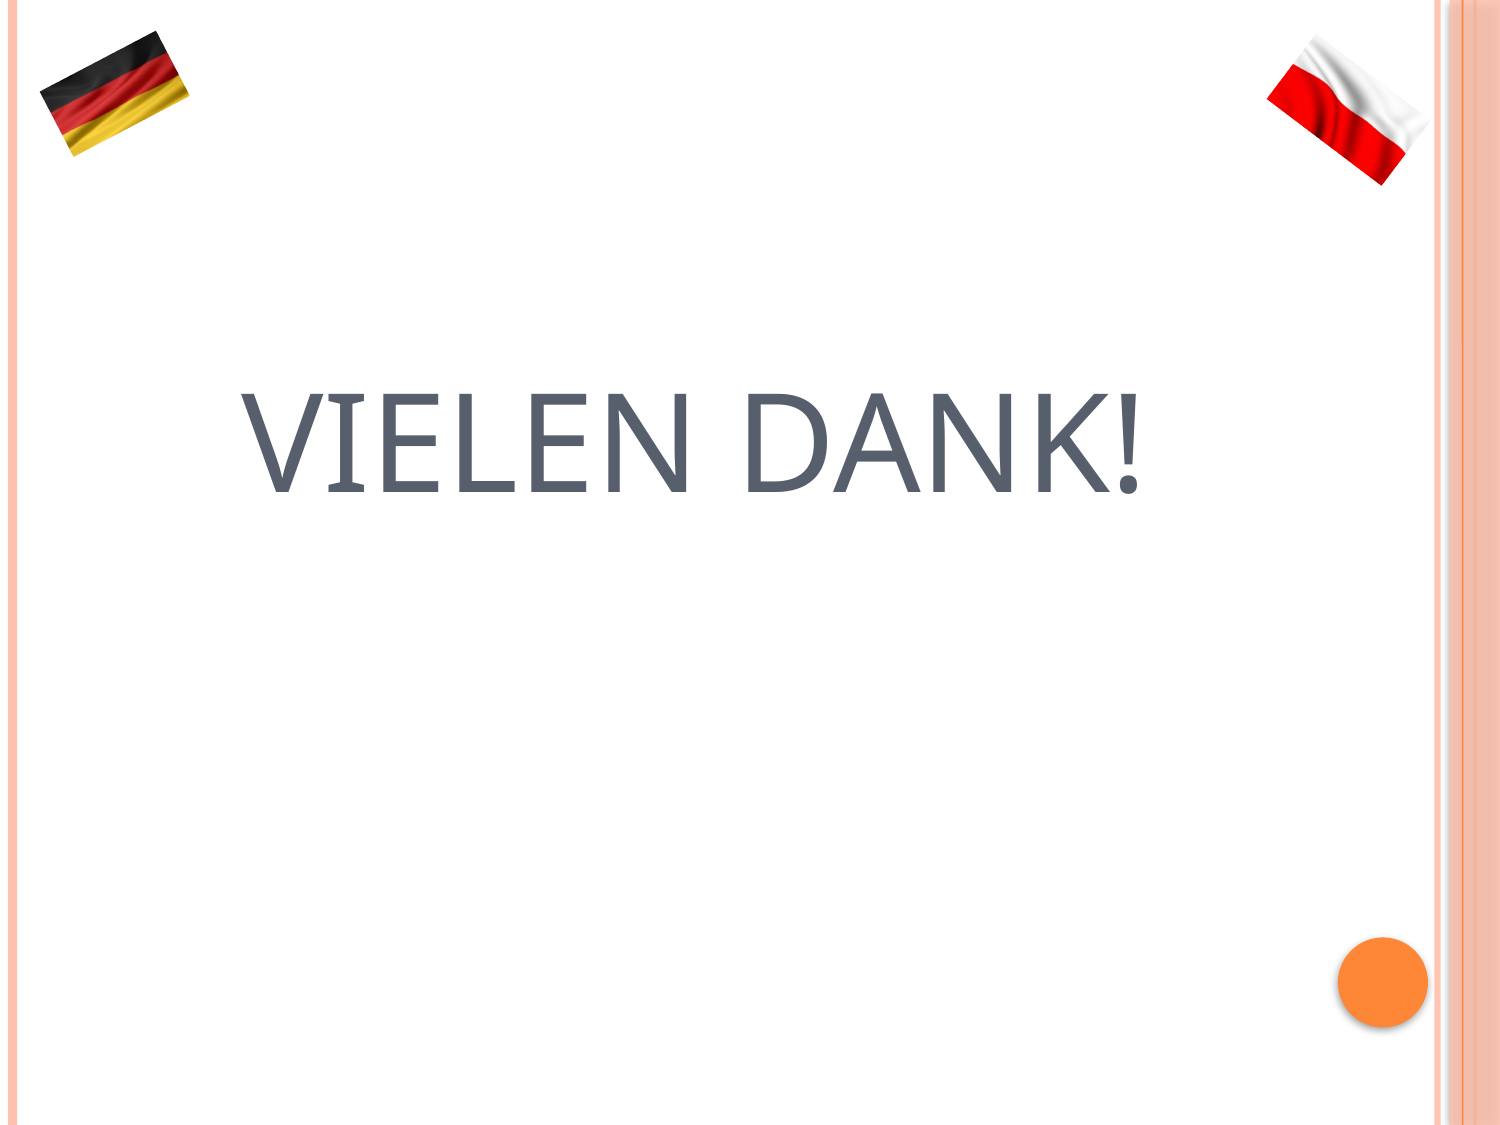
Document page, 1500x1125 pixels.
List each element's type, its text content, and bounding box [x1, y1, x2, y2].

title VIELEN DANK! [82, 339, 1307, 528]
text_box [22, 0, 983, 179]
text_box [1253, 0, 1500, 205]
